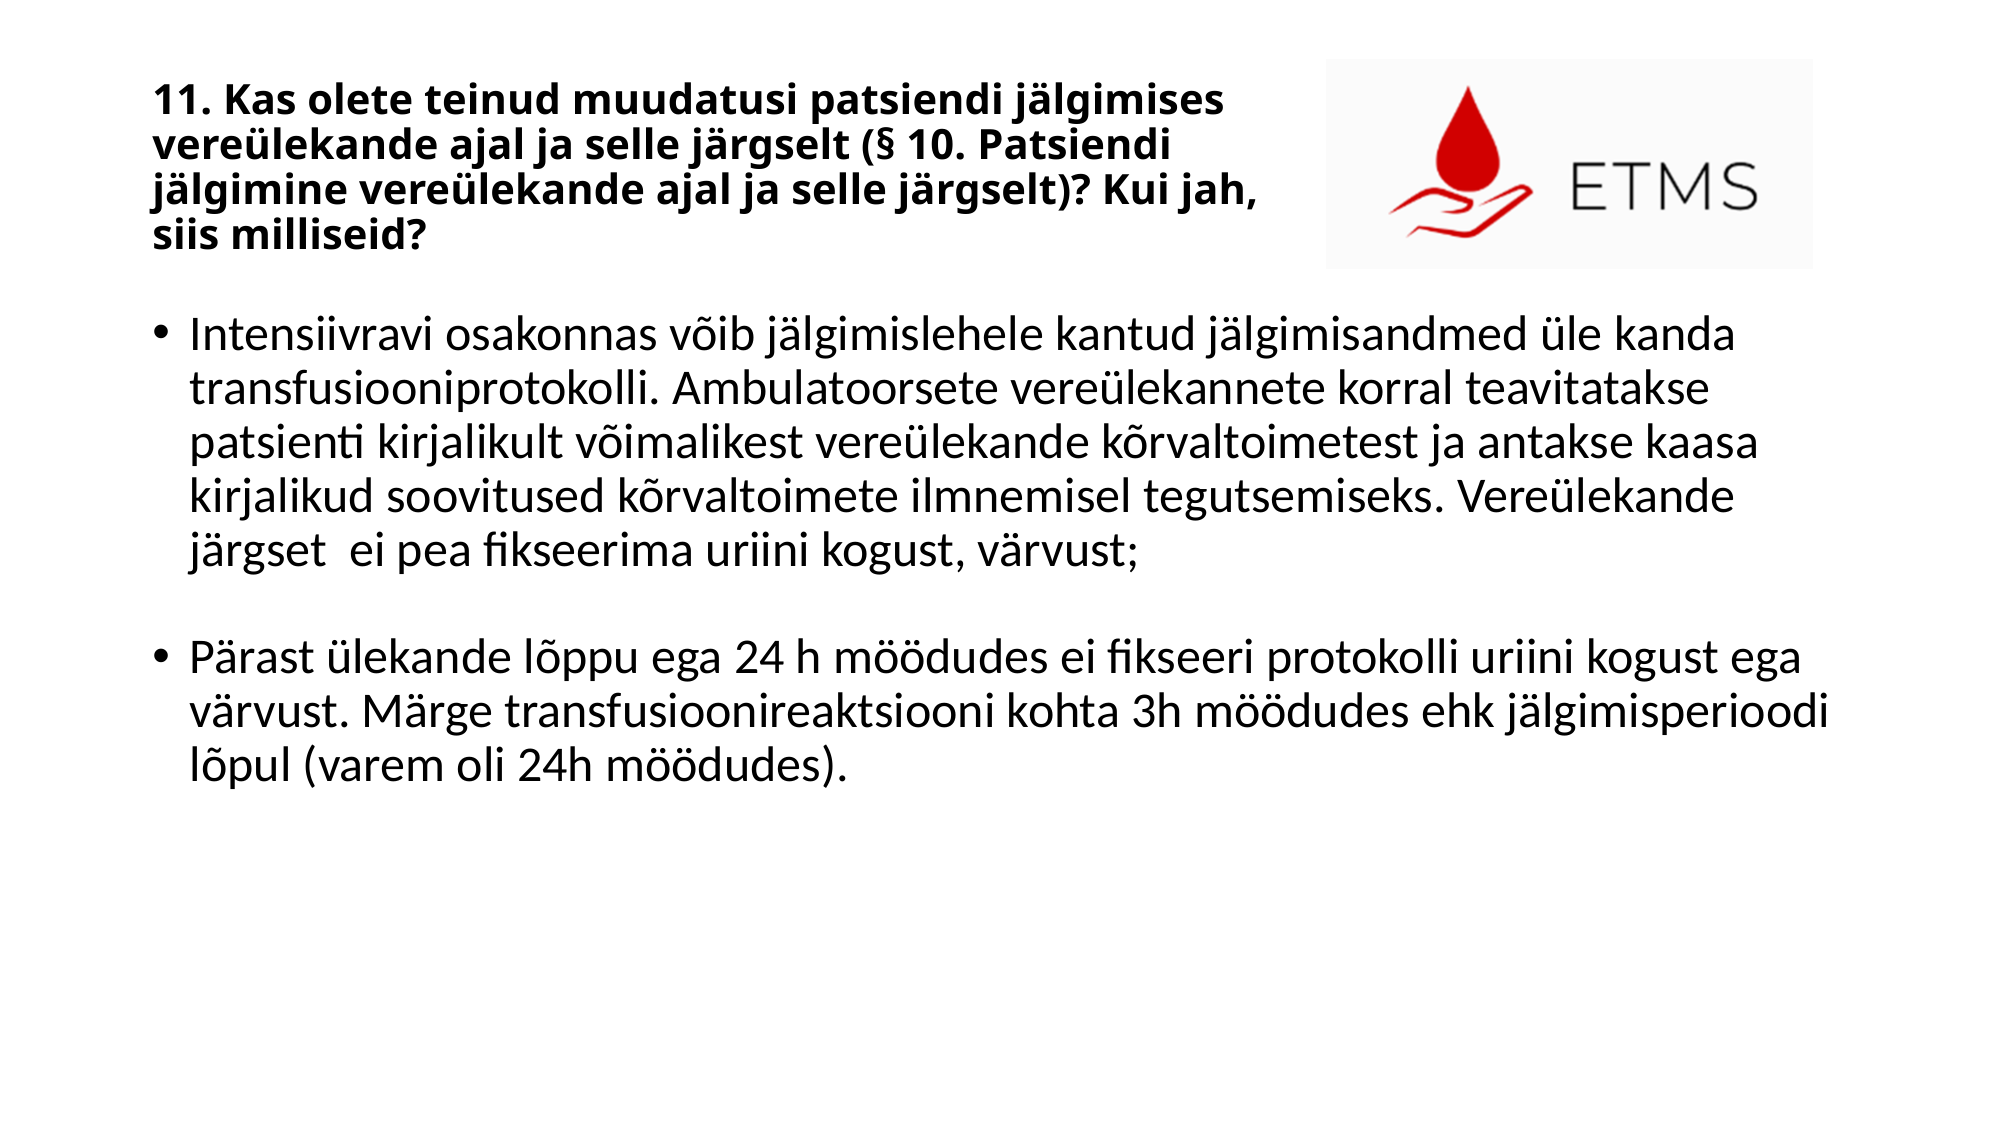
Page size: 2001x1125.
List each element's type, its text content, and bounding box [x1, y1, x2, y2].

title 11. Kas olete teinud muudatusi patsiendi jälgimises vereülekande ajal ja selle järgselt (§ 10. Patsiendi jälgimine vereülekande ajal ja selle järgselt)? Kui jah, siis milliseid? [137, 59, 1863, 278]
picture [1326, 59, 1813, 269]
list Intensiivravi osakonnas võib jälgimislehele kantud jälgimisandmed üle kanda transfusiooniprotokolli. Ambulatoorsete vereülekannete korral teavitatakse patsienti kirjalikult võimalikest vereülekande kõrvaltoimetest ja antakse kaasa kirjalikud soovitused kõrvaltoimete ilmnemisel tegutsemiseks. Vereülekande järgset ei pea fikseerima uriini kogust, värvust; Pärast ülekande lõppu ega 24 h möödudes ei fikseeri protokolli uriini kogust ega värvust. Märge transfusioonireaktsiooni kohta 3h möödudes ehk jälgimisperioodi lõpul (varem oli 24h möödudes). [137, 299, 1863, 1014]
